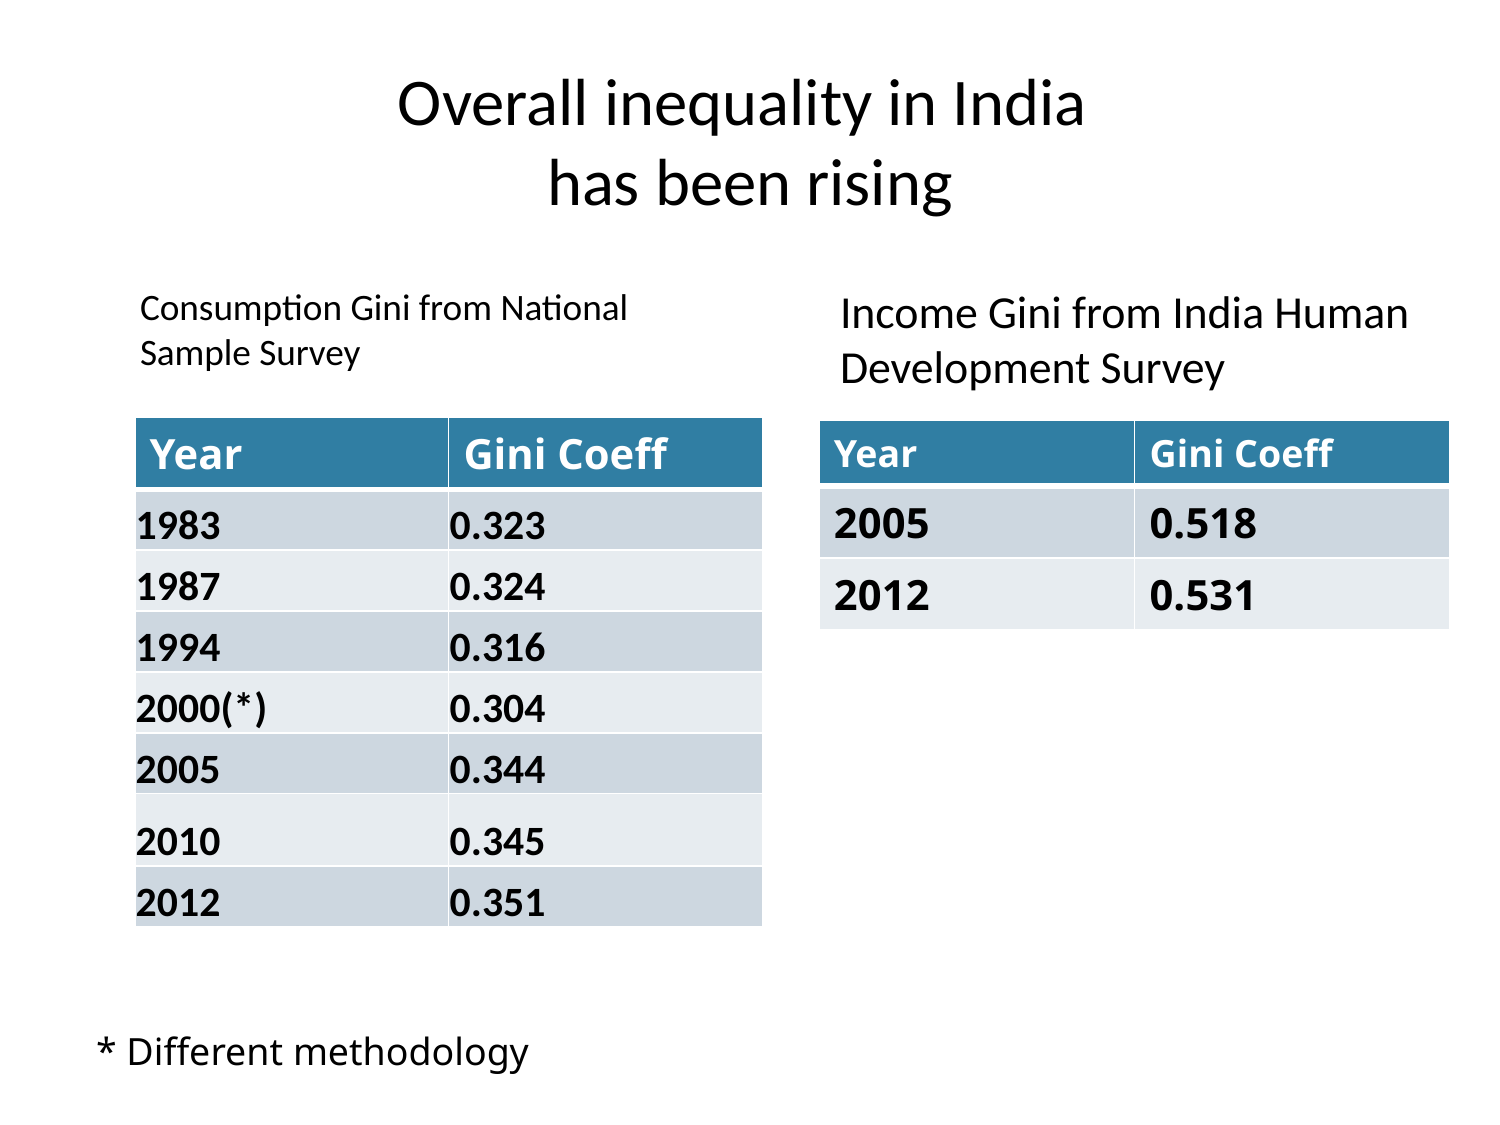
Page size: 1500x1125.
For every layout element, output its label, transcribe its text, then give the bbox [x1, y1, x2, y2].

table_cell 2005 [820, 489, 1134, 557]
table_cell 1983 [136, 492, 448, 549]
table_header Year [136, 418, 448, 487]
table_cell 0.324 [449, 551, 762, 610]
table_cell 1987 [136, 551, 448, 610]
table_cell 0.323 [449, 492, 762, 549]
table_cell 0.316 [449, 612, 762, 671]
table_header Year [820, 421, 1134, 483]
title Overall inequality in India has been rising [75, 45, 1425, 233]
table_cell 2000(*) [136, 673, 448, 732]
table_cell 2005 [136, 734, 448, 793]
list Consumption Gini from National Sample Survey [125, 275, 750, 381]
table_cell 0.518 [1135, 489, 1449, 557]
list Income Gini from India Human Development Survey [825, 275, 1450, 381]
text_box * Different methodology [81, 975, 545, 1081]
table_cell 2010 [136, 794, 448, 865]
table_cell 2012 [136, 867, 448, 926]
table_cell 1994 [136, 612, 448, 671]
table_cell 2012 [820, 559, 1134, 629]
table_cell 0.304 [449, 673, 762, 732]
table_header Gini Coeff [449, 418, 762, 487]
table_cell 0.531 [1135, 559, 1449, 629]
table_cell 0.345 [449, 794, 762, 865]
table_cell 0.351 [449, 867, 762, 926]
table_cell 0.344 [449, 734, 762, 793]
table_header Gini Coeff [1135, 421, 1449, 483]
